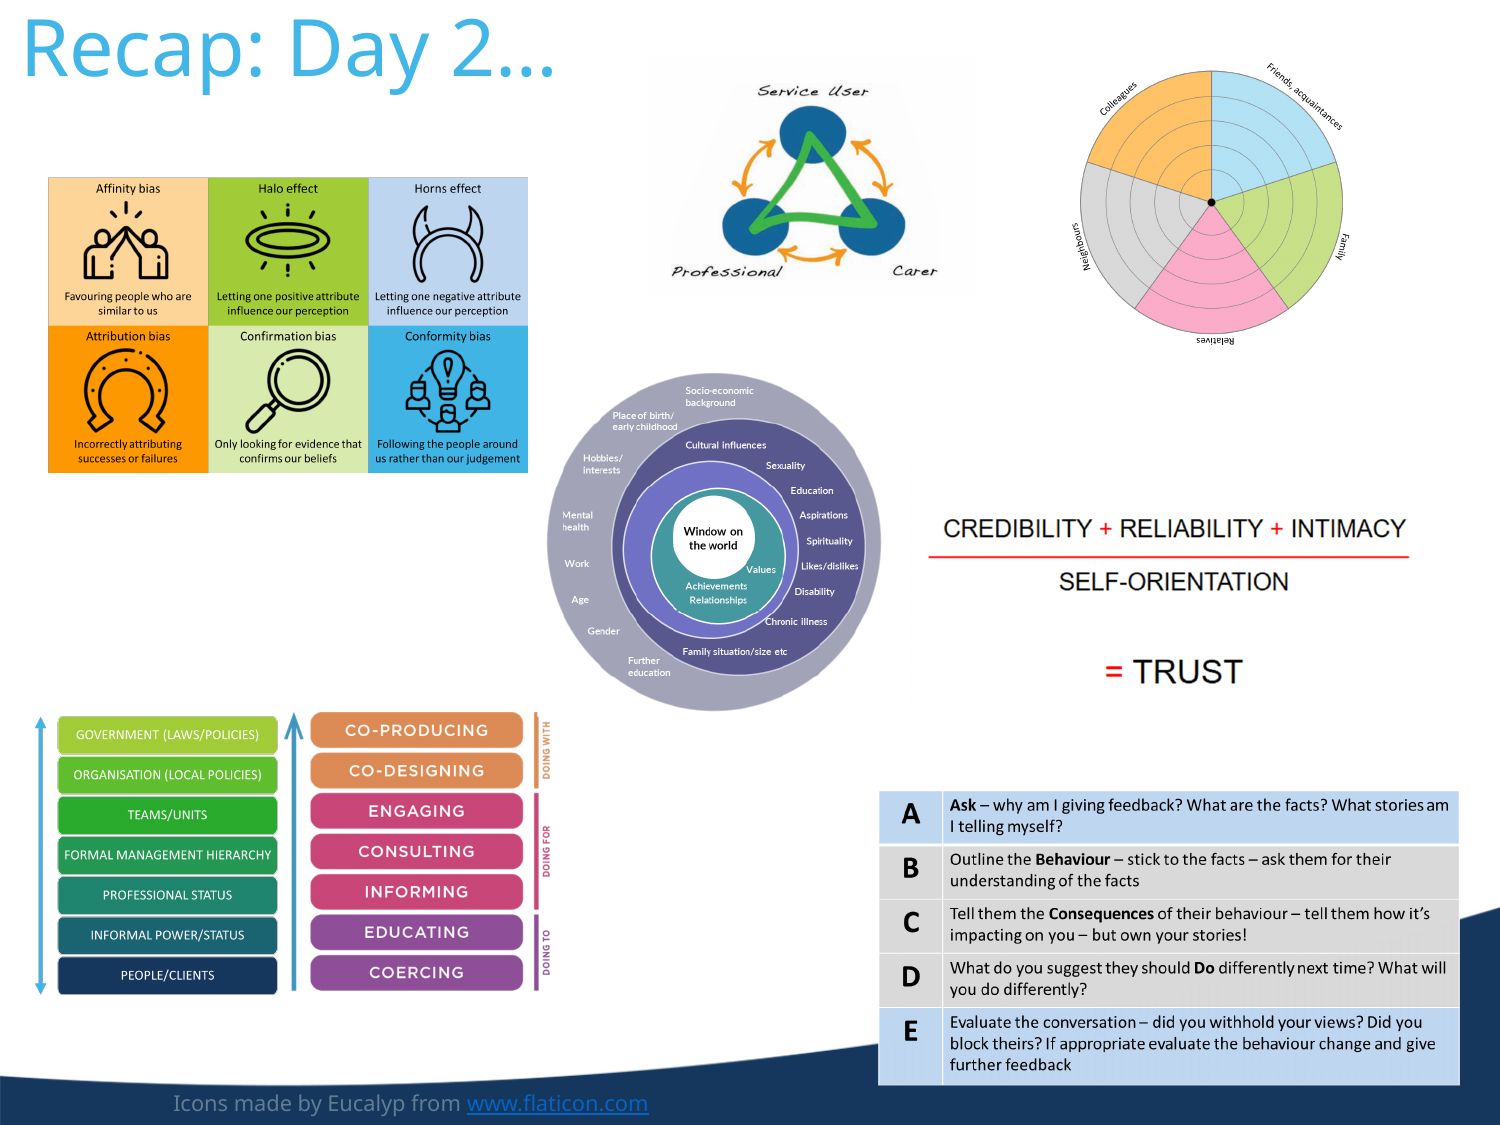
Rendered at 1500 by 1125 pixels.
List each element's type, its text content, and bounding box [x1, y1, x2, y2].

text_box Icons made by Eucalyp from www.flaticon.com [158, 1082, 1136, 1125]
title Recap: Day 2… [4, 0, 1365, 157]
picture [0, 0, 1500, 1125]
